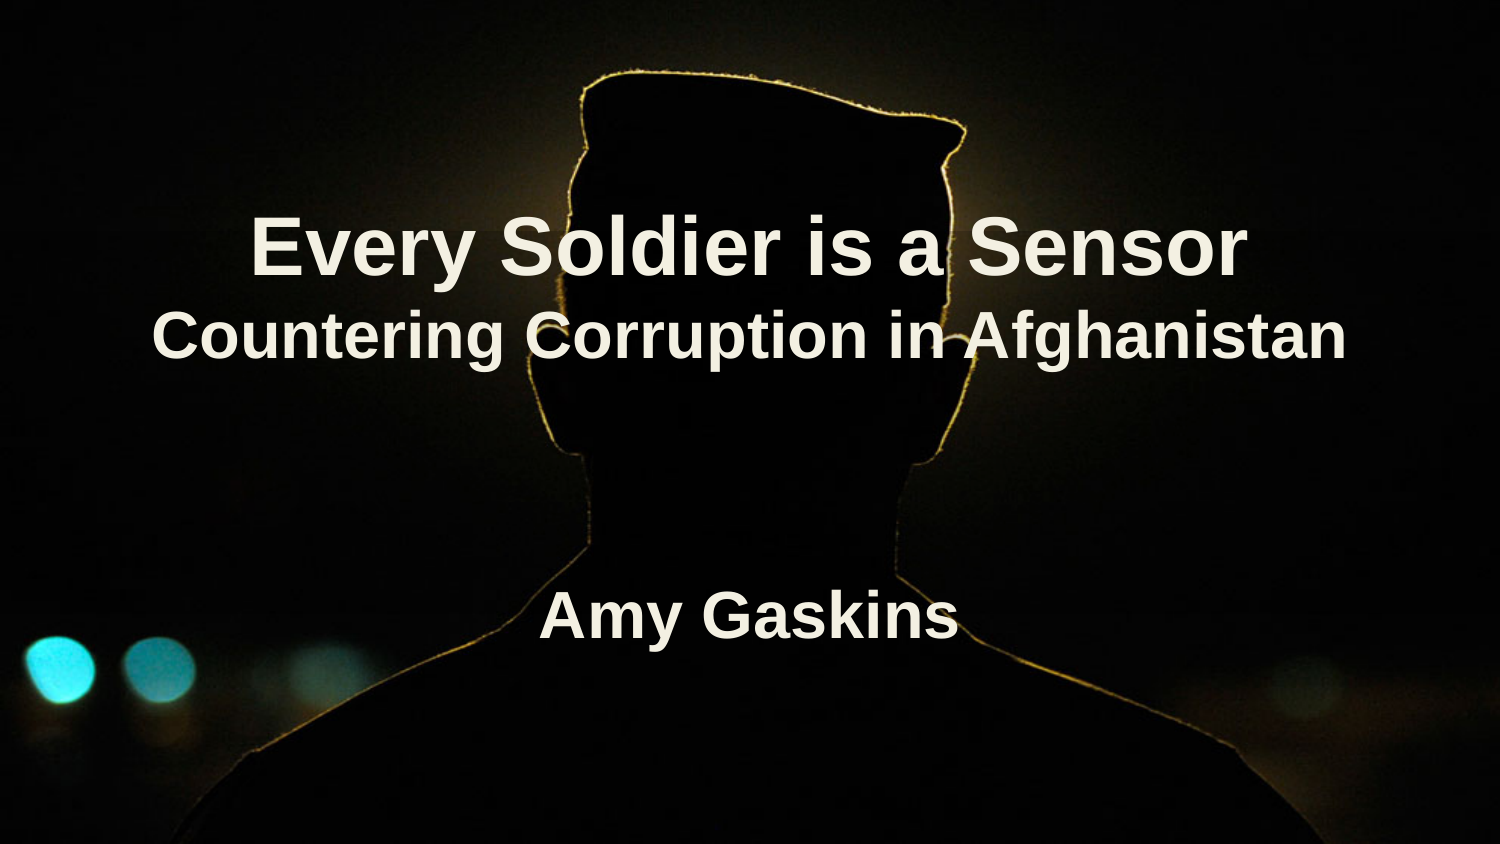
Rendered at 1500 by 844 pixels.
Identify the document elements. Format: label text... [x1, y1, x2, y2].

picture [0, 614, 1500, 844]
picture [0, 0, 1500, 231]
title Every Soldier is a Sensor Countering Corruption in Afghanistan Amy Gaskins [0, 231, 1500, 614]
